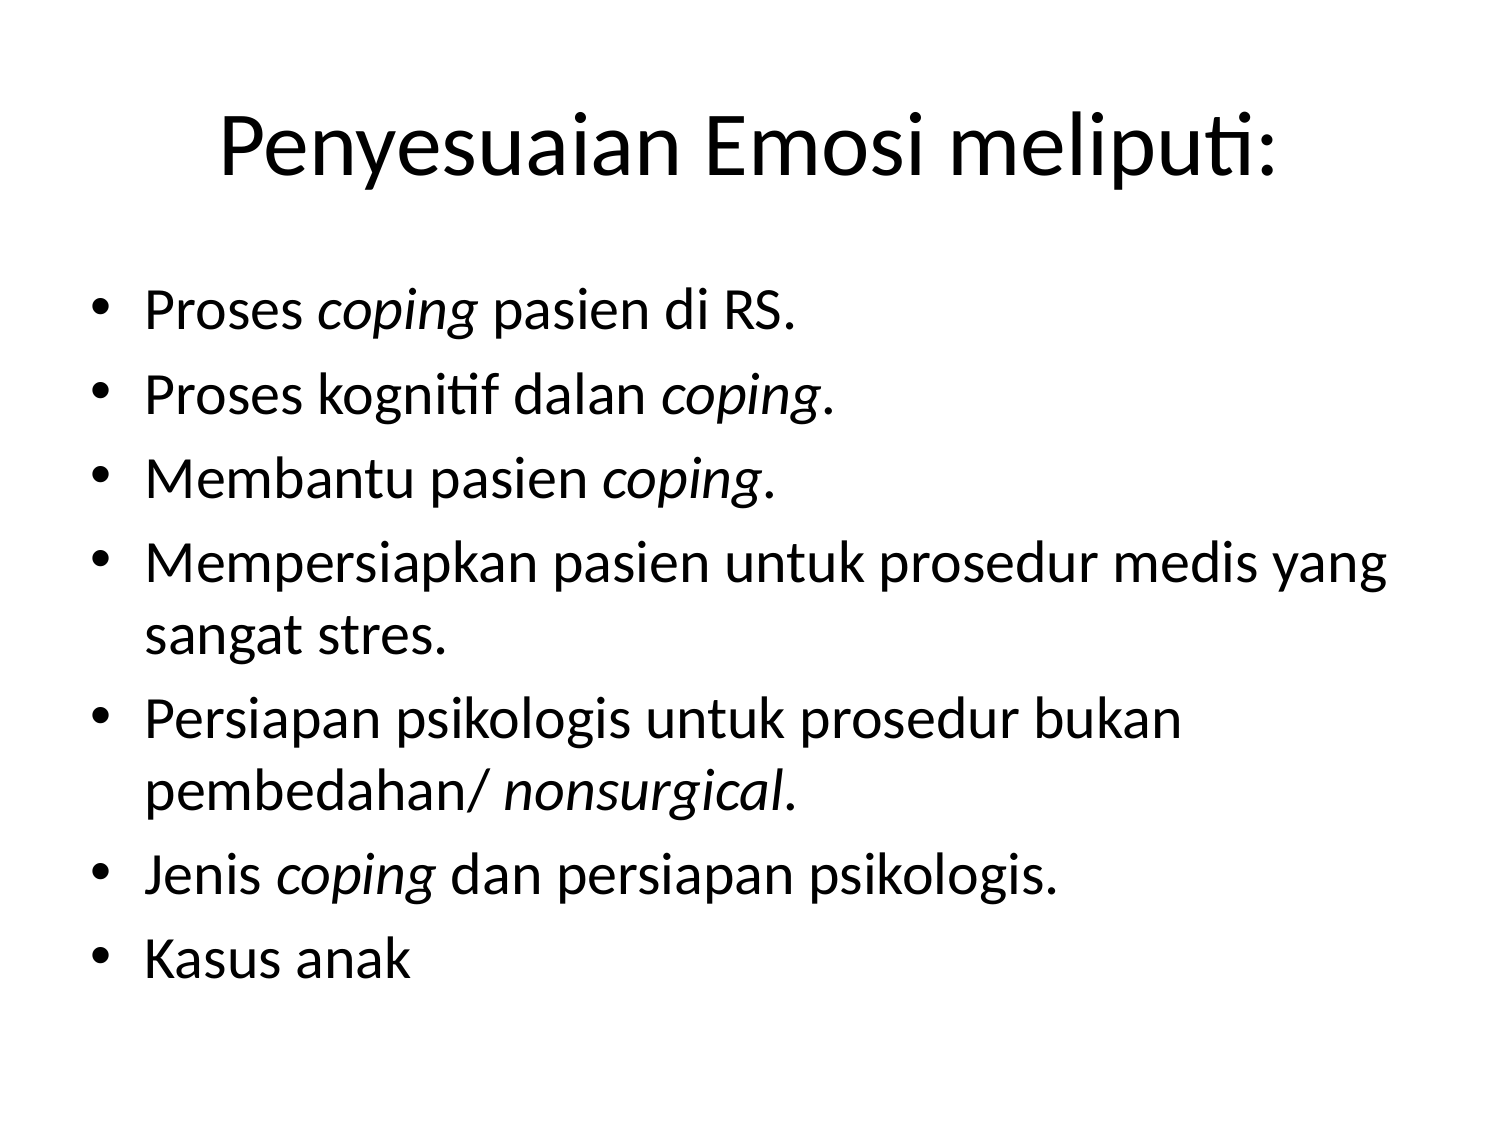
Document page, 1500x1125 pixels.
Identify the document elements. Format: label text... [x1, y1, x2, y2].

title Penyesuaian Emosi meliputi: [75, 45, 1425, 233]
list Proses coping pasien di RS. Proses kognitif dalan coping. Membantu pasien coping. Mempersiapkan pasien untuk prosedur medis yang sangat stres. Persiapan psikologis untuk prosedur bukan pembedahan/ nonsurgical. Jenis coping dan persiapan psikologis. Kasus anak [75, 262, 1425, 1005]
